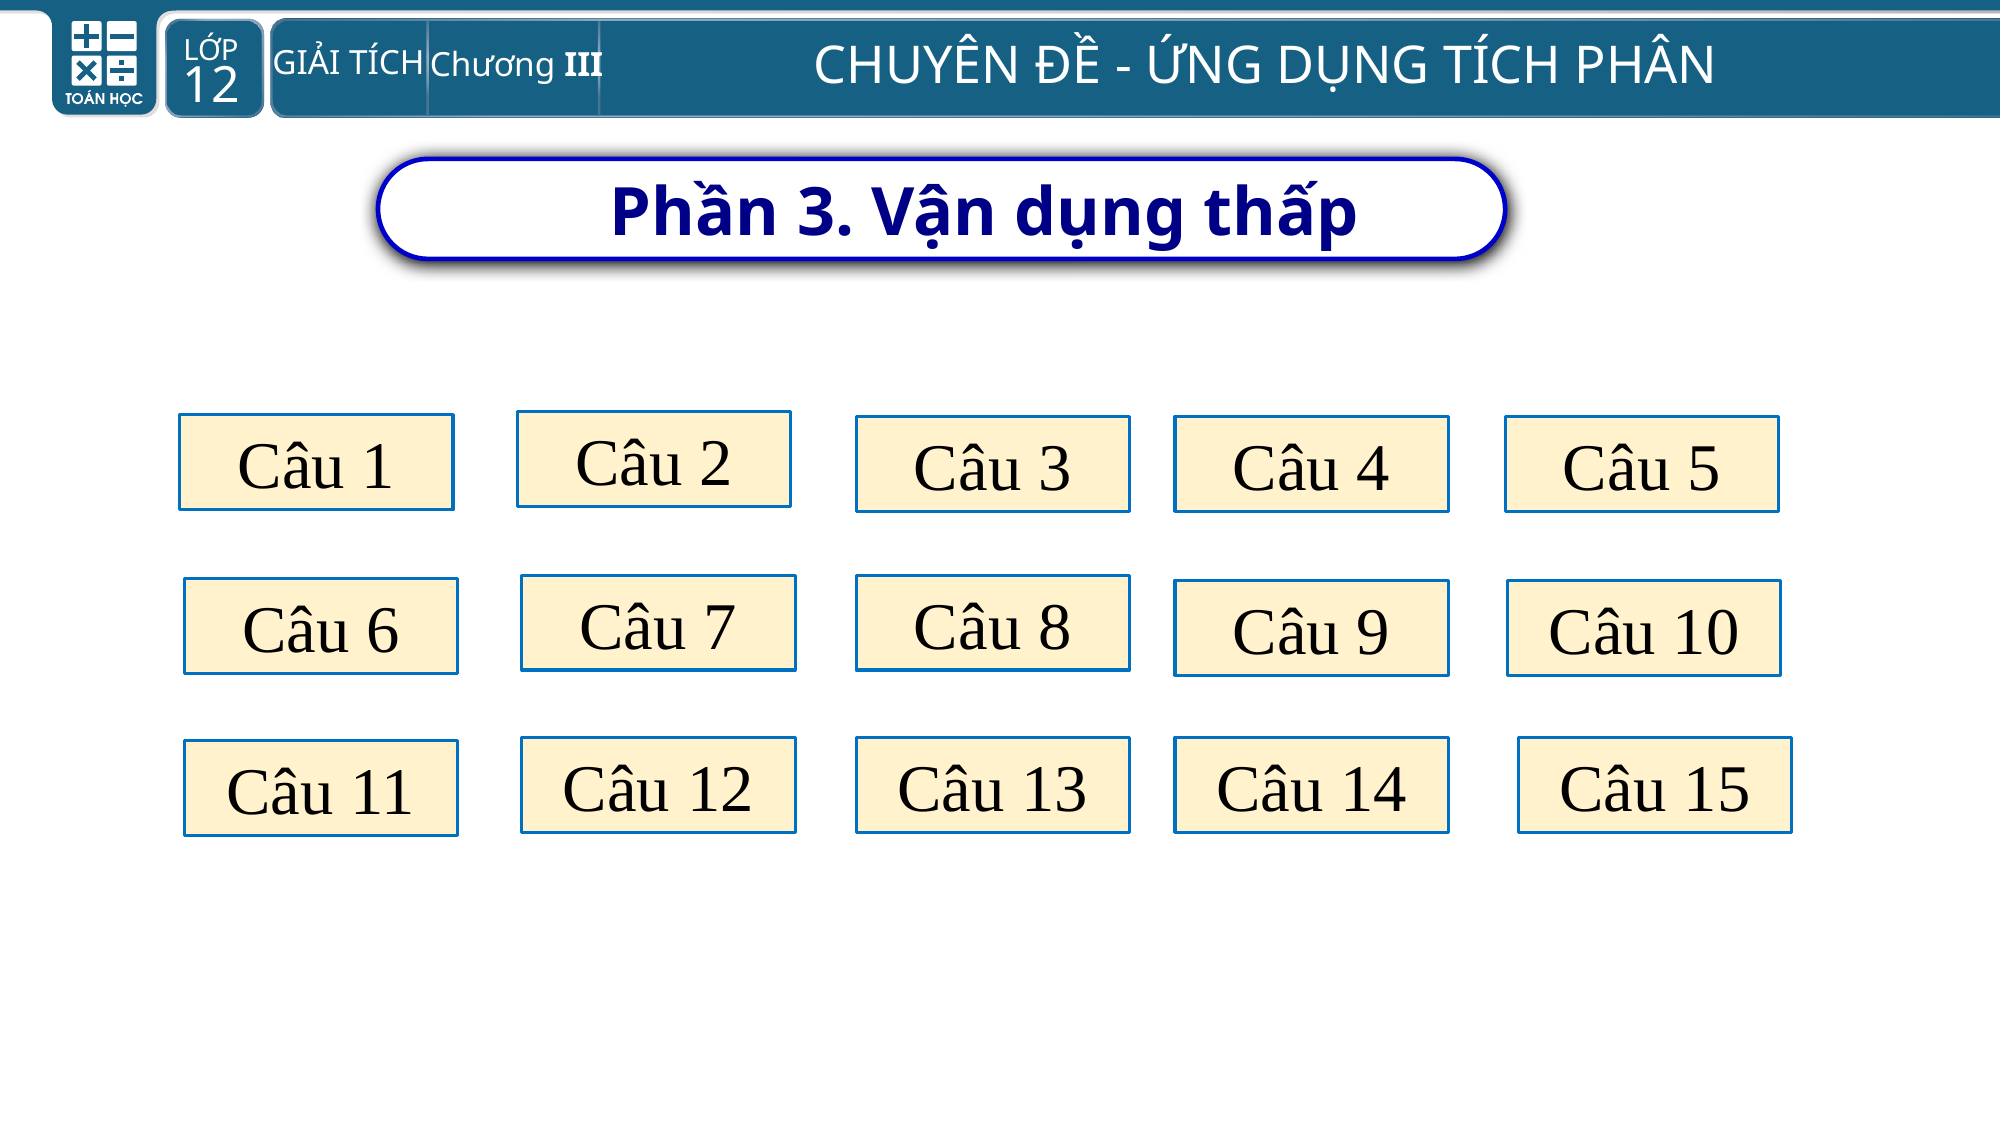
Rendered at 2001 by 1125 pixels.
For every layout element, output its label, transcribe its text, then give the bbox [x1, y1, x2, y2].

text_box Câu 7 [521, 575, 796, 670]
text_box Câu 6 [184, 578, 458, 674]
text_box Câu 5 [1505, 416, 1779, 512]
text_box Câu 9 [1174, 580, 1449, 676]
text_box Câu 15 [1518, 737, 1792, 833]
text_box Phần 3. Vận dụng thấp [378, 158, 1506, 259]
text_box Câu 11 [184, 740, 458, 836]
text_box Câu 4 [1174, 416, 1449, 512]
text_box Câu 10 [1507, 580, 1781, 676]
text_box Câu 2 [517, 411, 791, 507]
text_box Câu 14 [1174, 737, 1449, 833]
text_box Câu 1 [179, 414, 454, 510]
text_box Câu 8 [856, 575, 1130, 670]
text_box Câu 13 [856, 737, 1130, 833]
text_box Câu 3 [856, 416, 1130, 512]
text_box Câu 12 [521, 737, 796, 833]
